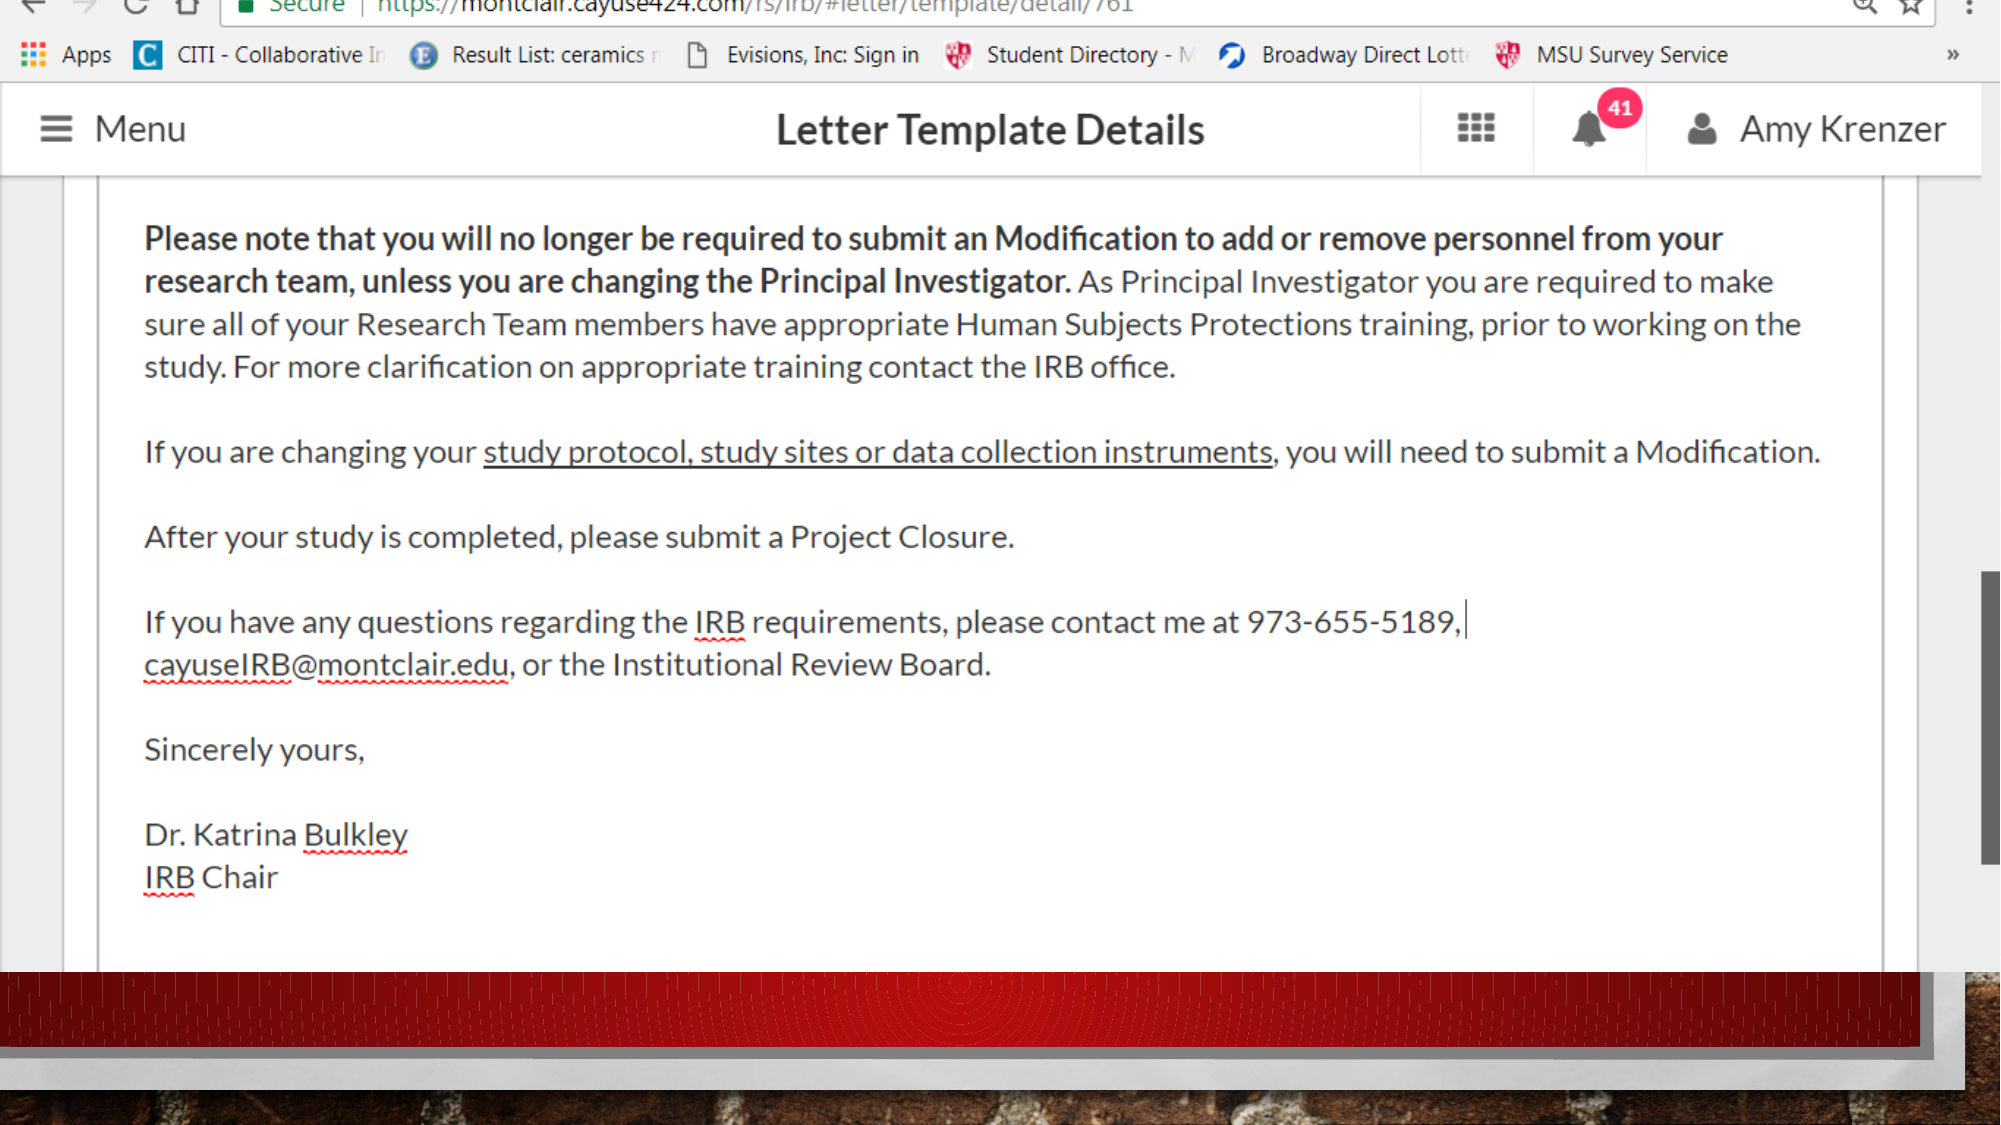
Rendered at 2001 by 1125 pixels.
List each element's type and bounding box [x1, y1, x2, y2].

list [0, 0, 2000, 972]
picture [0, 972, 2000, 1125]
